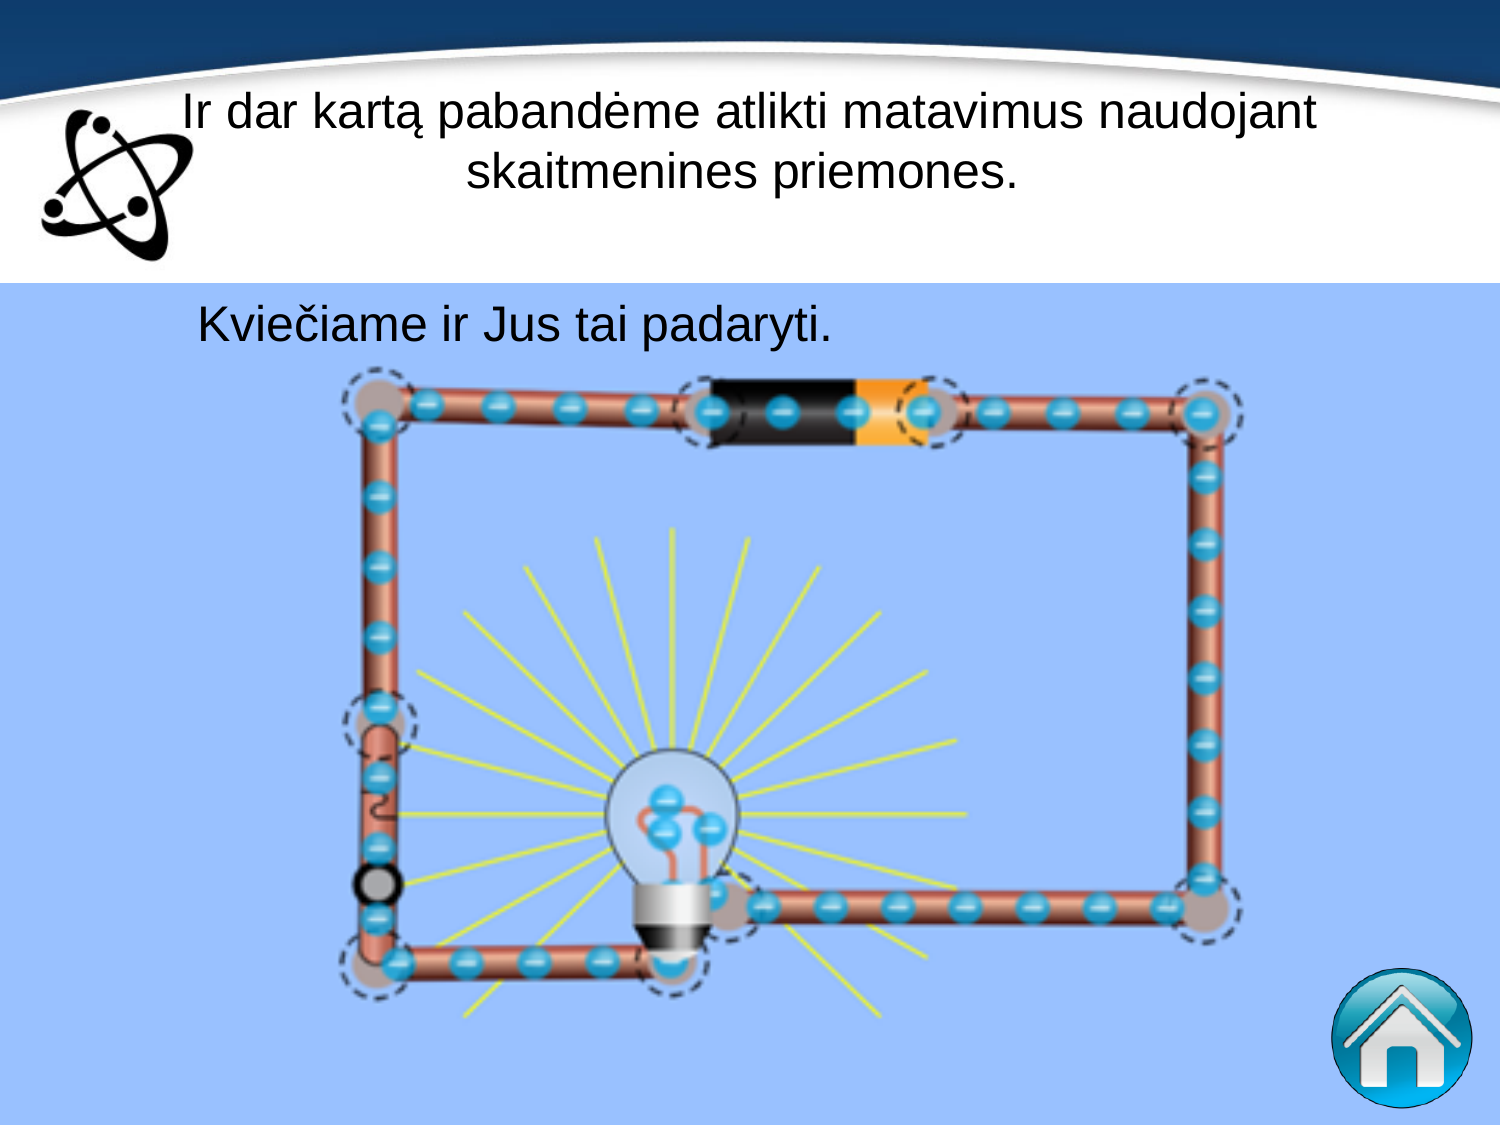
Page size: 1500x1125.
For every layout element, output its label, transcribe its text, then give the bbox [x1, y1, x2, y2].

picture [1328, 964, 1474, 1110]
picture [0, 0, 1500, 283]
title Ir dar kartą pabandėme atlikti matavimus naudojant skaitmenines priemones. [75, 45, 1425, 233]
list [0, 283, 1500, 1125]
